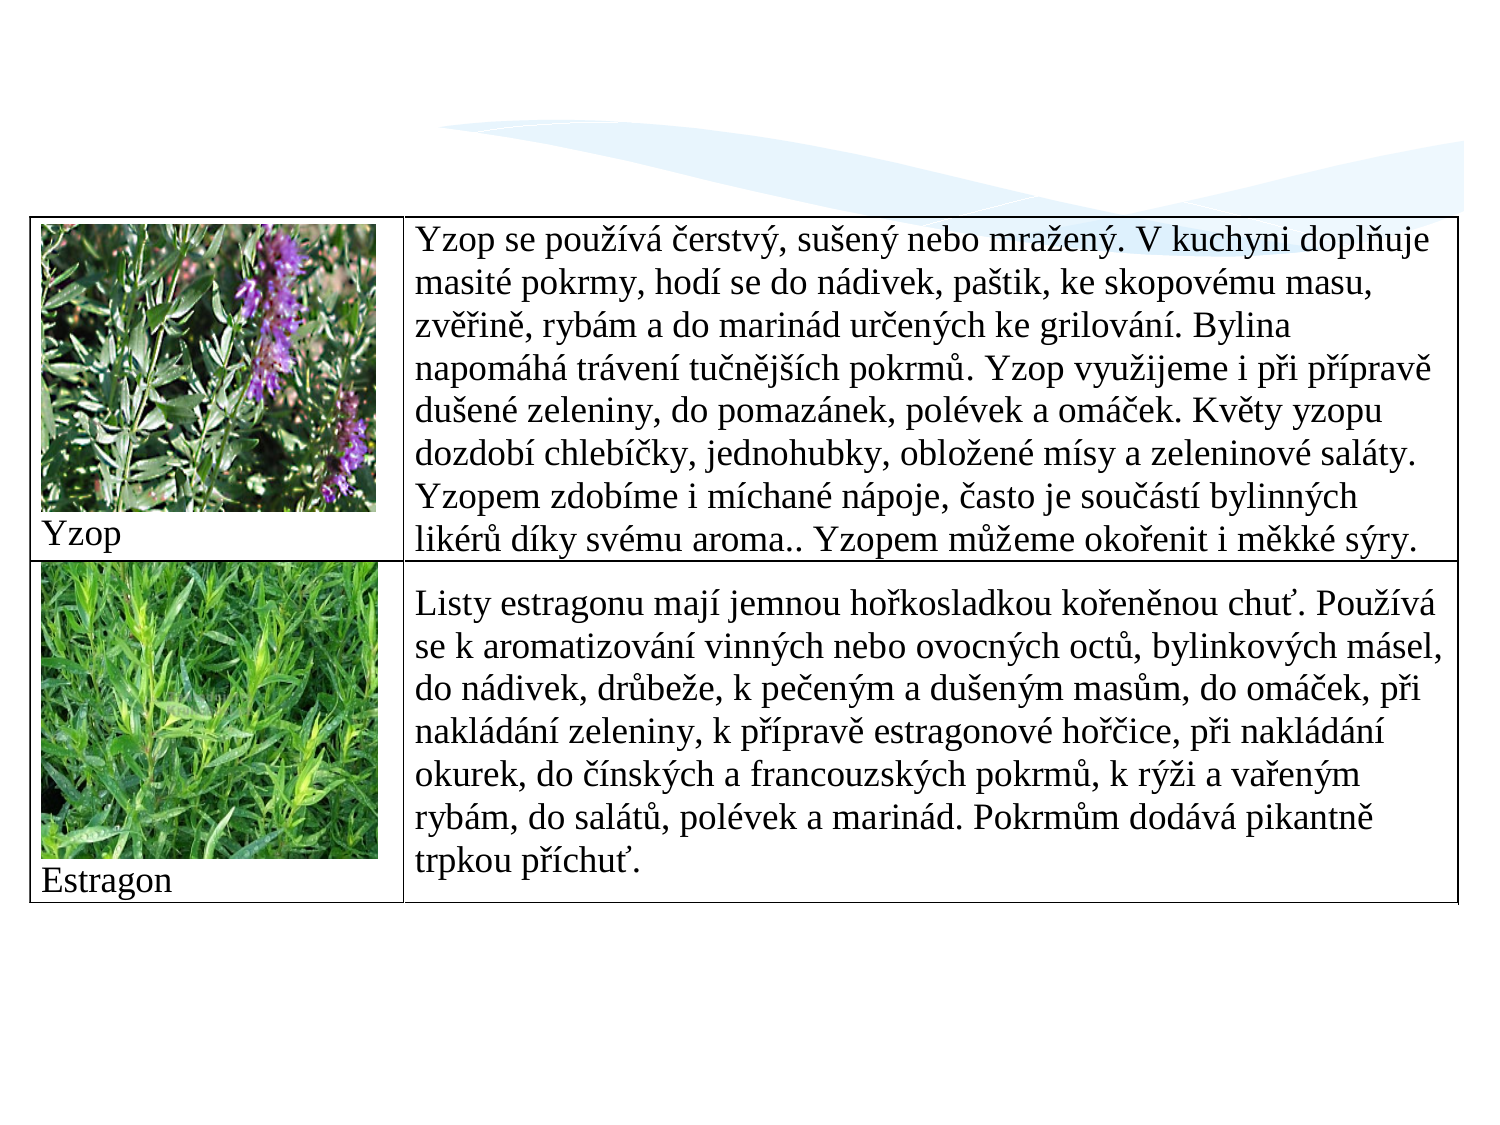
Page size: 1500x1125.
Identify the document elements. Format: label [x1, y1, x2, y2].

picture [29, 215, 1459, 1011]
